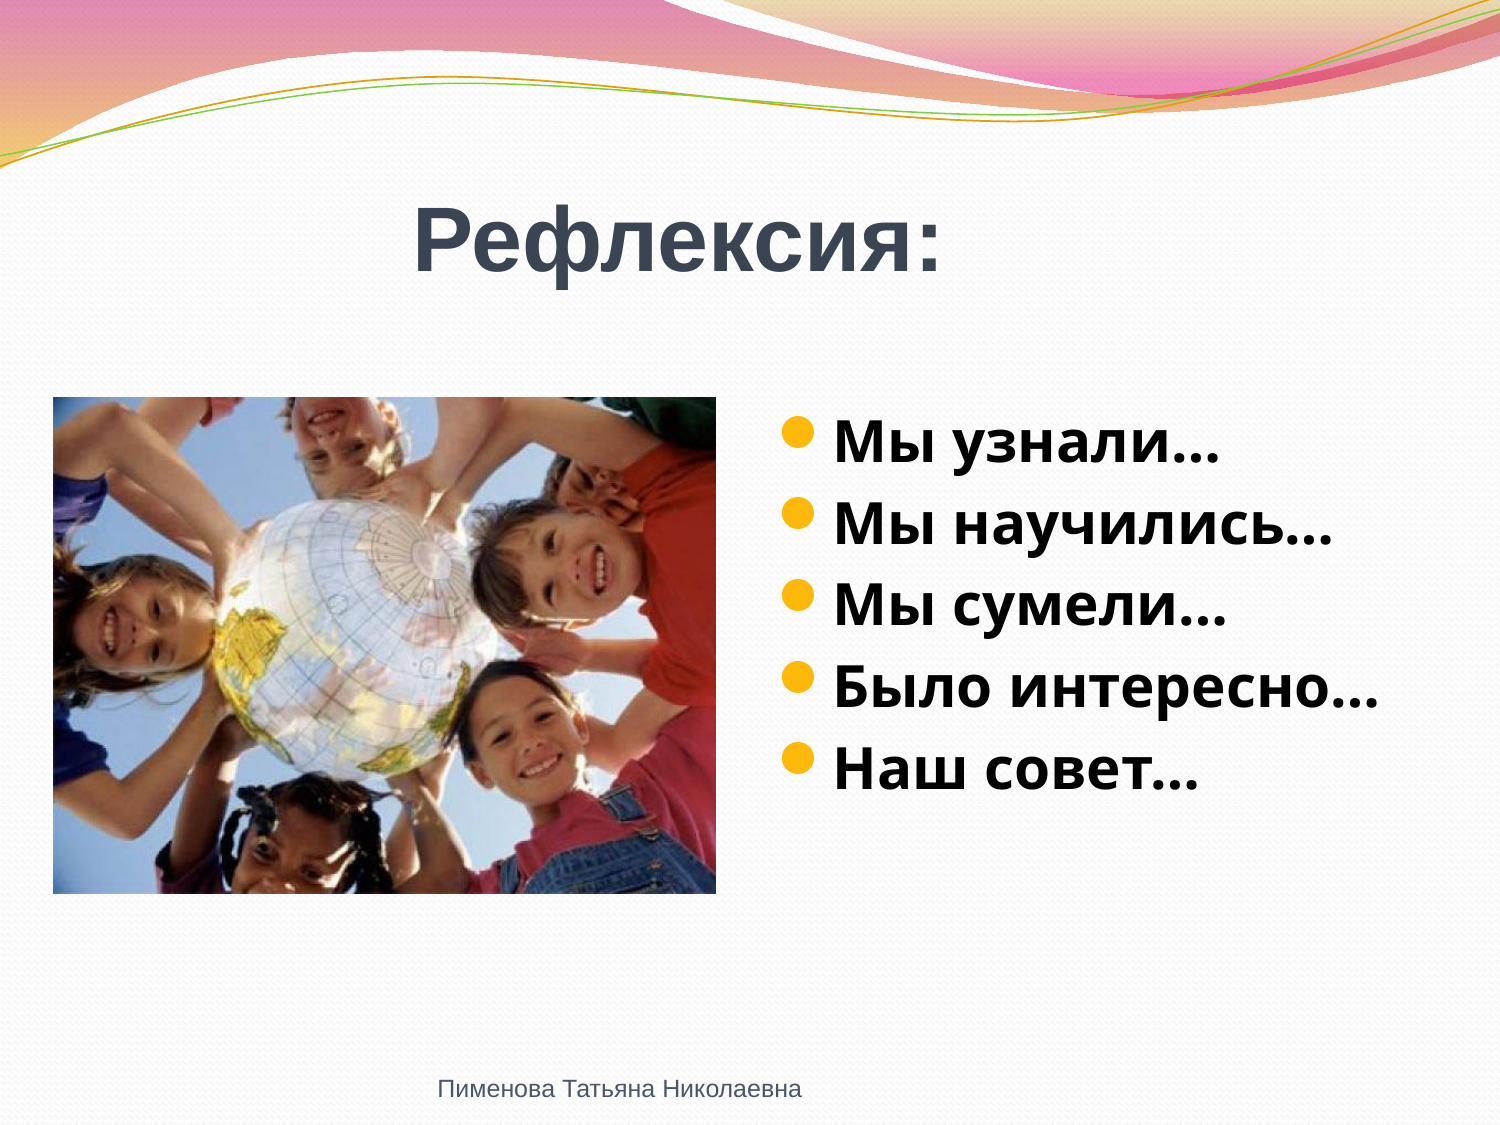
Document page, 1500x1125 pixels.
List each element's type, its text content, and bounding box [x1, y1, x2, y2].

title [75, 115, 1425, 303]
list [52, 396, 716, 895]
list Мы узнали… Мы научились… Мы сумели… Было интересно… Наш совет… [762, 314, 1425, 1043]
footer Пименова Татьяна Николаевна [437, 1042, 988, 1103]
text_box Рефлексия: [147, 172, 1211, 298]
